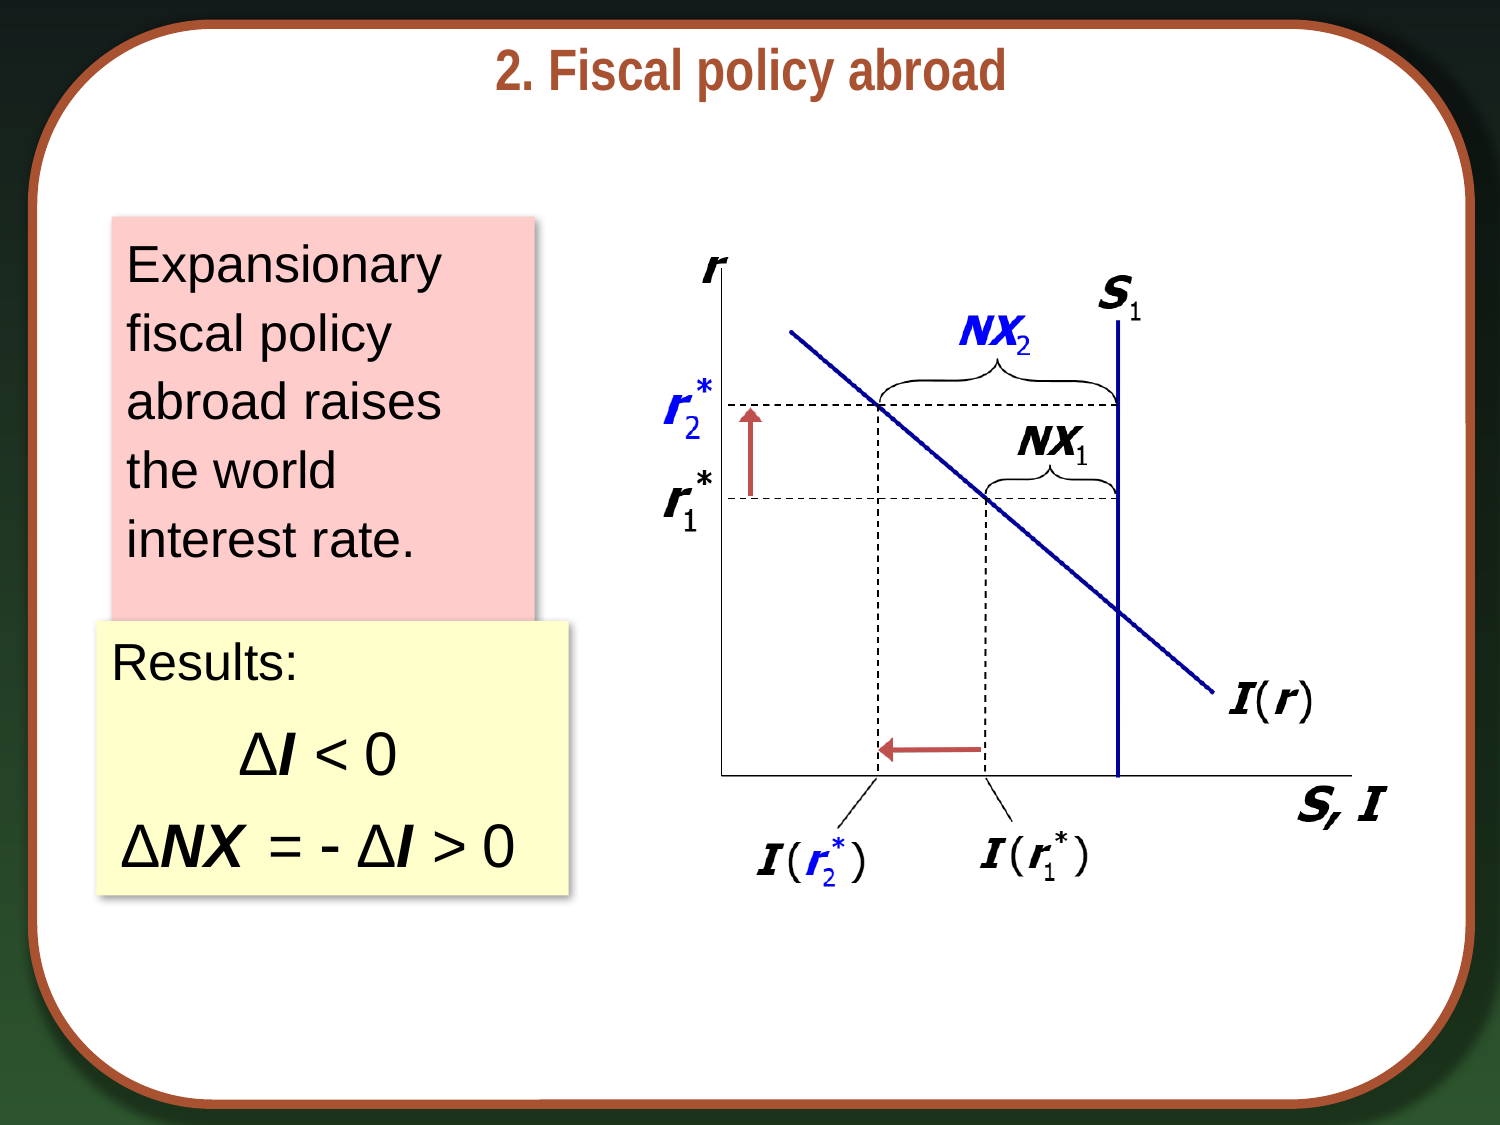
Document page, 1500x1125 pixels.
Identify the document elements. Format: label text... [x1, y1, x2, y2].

list Expansionary fiscal policy abroad raises the world interest rate. [111, 216, 535, 618]
title 2. Fiscal policy abroad [84, 24, 1419, 150]
picture [654, 219, 1407, 896]
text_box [109, 718, 529, 883]
list Results: [96, 620, 569, 896]
